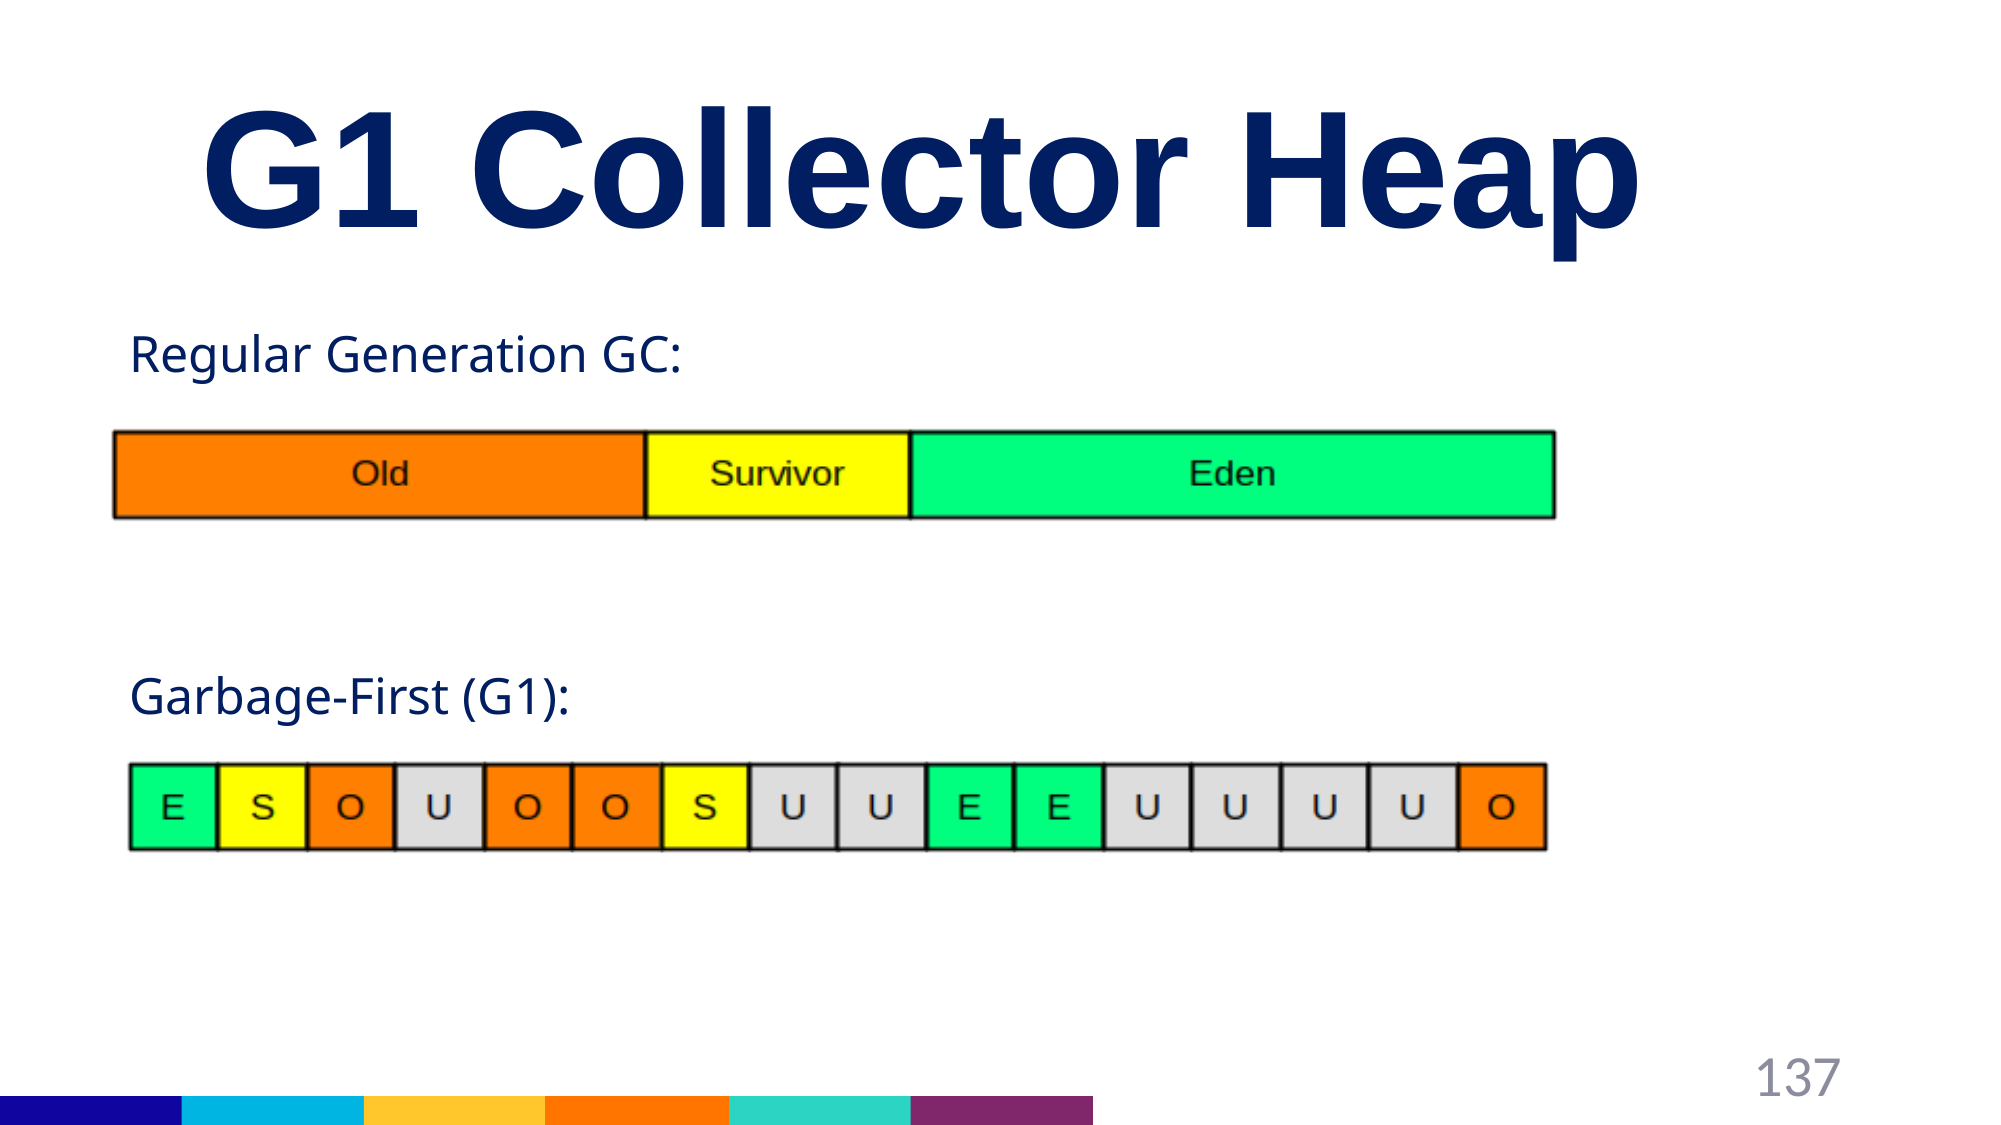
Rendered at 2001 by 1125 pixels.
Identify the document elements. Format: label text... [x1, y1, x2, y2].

title G1 Collector Heap [180, 63, 1830, 179]
text_box Garbage-First (G1): [109, 644, 735, 697]
picture [86, 697, 1583, 918]
picture [68, 354, 1602, 595]
text_box Regular Generation GC: [109, 302, 735, 354]
slide_number 137 [1412, 1042, 1863, 1103]
